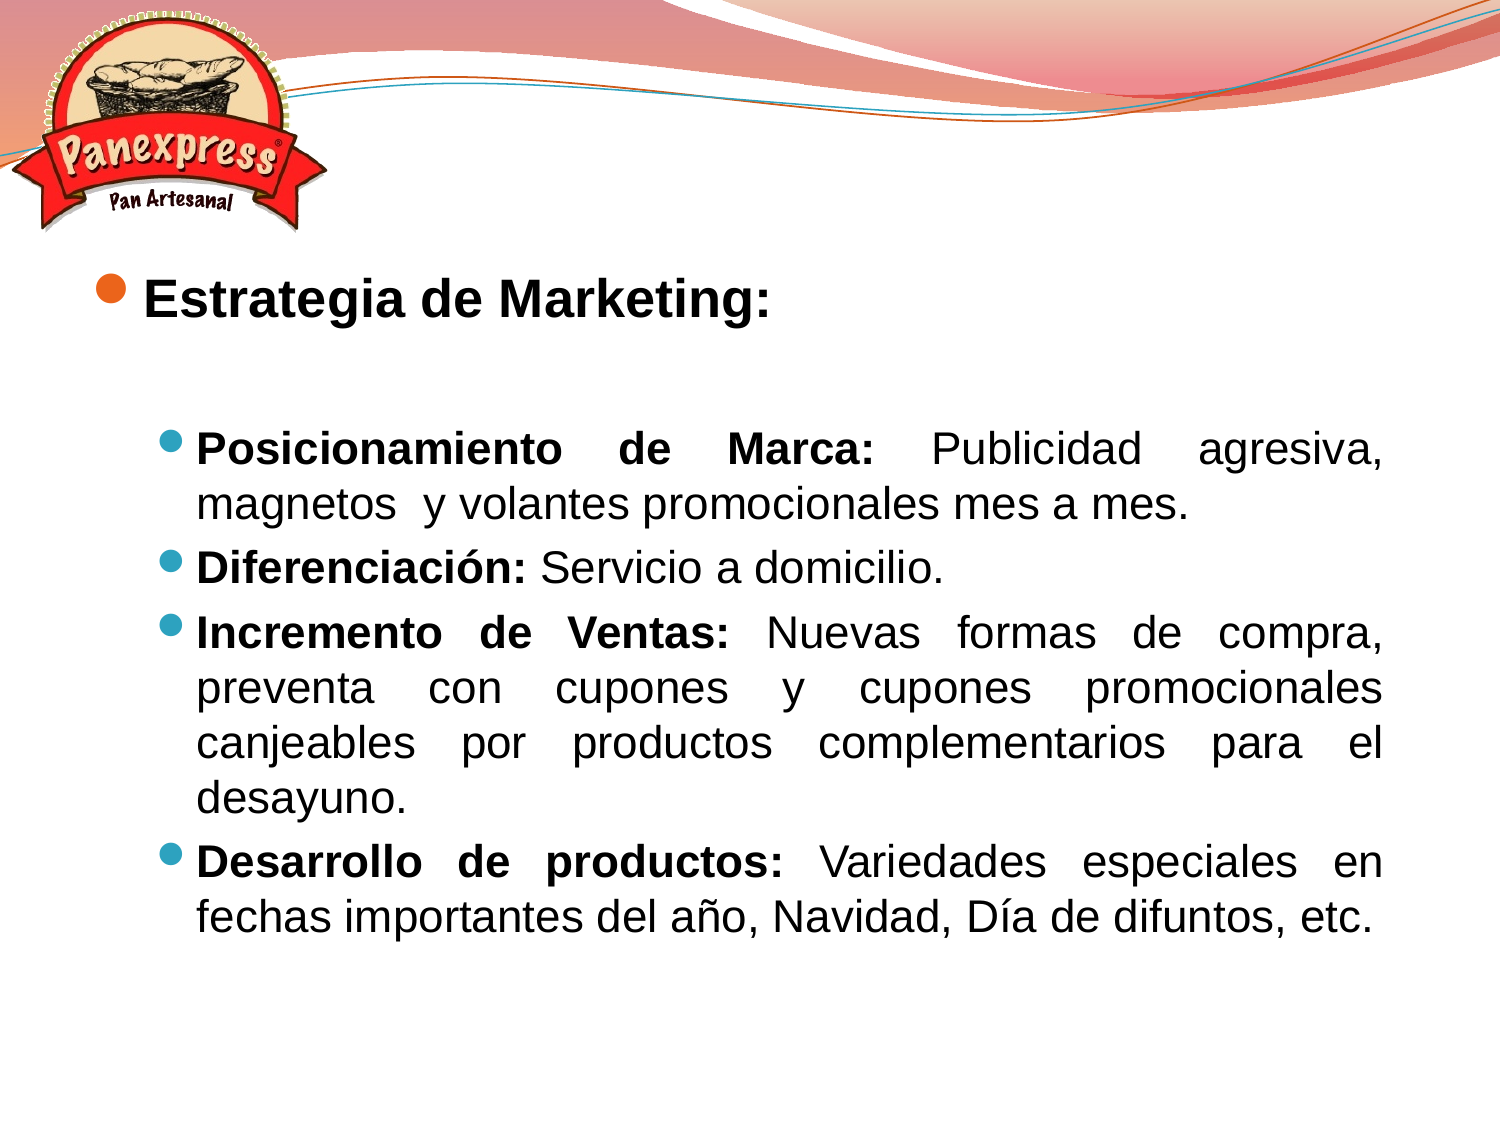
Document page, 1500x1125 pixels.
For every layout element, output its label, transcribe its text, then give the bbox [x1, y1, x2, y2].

picture [11, 11, 329, 236]
list Estrategia de Marketing: Posicionamiento de Marca: Publicidad agresiva, magnetos y volantes promocionales mes a mes. Diferenciación: Servicio a domicilio. Incremento de Ventas: Nuevas formas de compra, preventa con cupones y cupones promocionales canjeables por productos complementarios para el desayuno. Desarrollo de productos: Variedades especiales en fechas importantes del año, Navidad, Día de difuntos, etc. [76, 255, 1400, 976]
